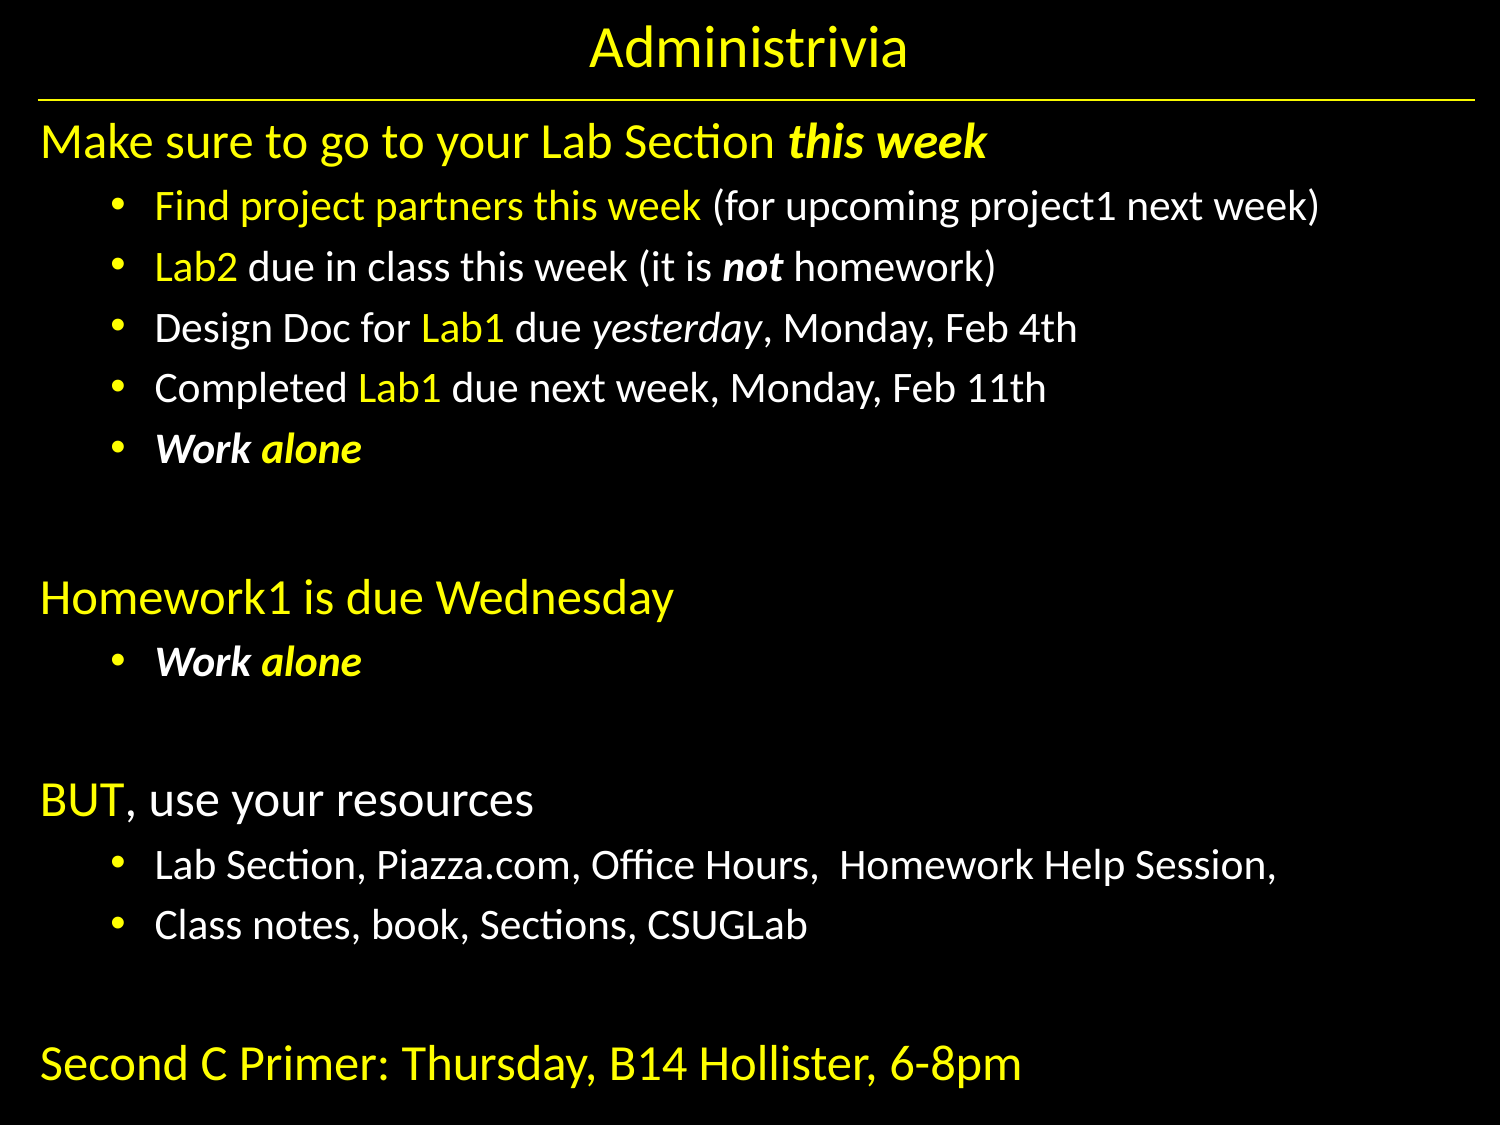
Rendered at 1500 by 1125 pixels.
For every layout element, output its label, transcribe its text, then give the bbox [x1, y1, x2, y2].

list Make sure to go to your Lab Section this week Find project partners this week (for upcoming project1 next week) Lab2 due in class this week (it is not homework) Design Doc for Lab1 due yesterday, Monday, Feb 4th Completed Lab1 due next week, Monday, Feb 11th Work alone Homework1 is due Wednesday Work alone BUT, use your resources Lab Section, Piazza.com, Office Hours, Homework Help Session, Class notes, book, Sections, CSUGLab Second C Primer: Thursday, B14 Hollister, 6-8pm [24, 99, 1500, 1100]
title Administrivia [37, 0, 1463, 88]
